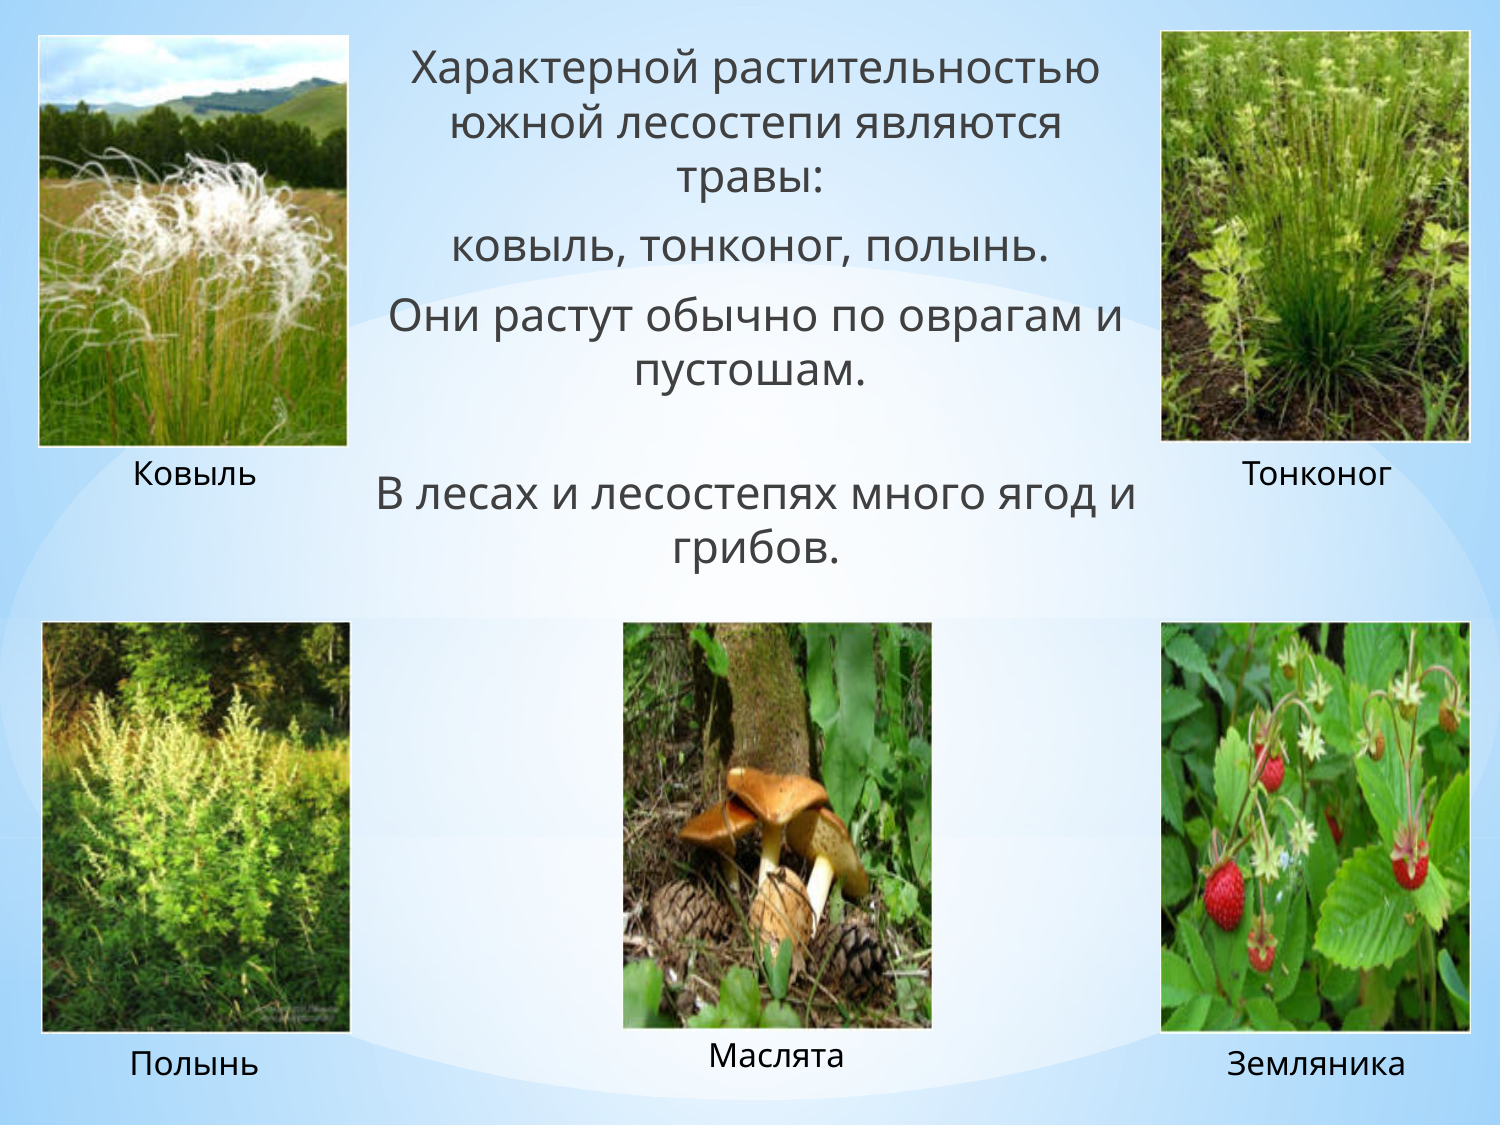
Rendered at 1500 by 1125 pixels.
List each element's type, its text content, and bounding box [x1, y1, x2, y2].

picture [1160, 621, 1471, 1034]
picture [621, 621, 933, 1031]
text_box Полынь [40, 1042, 349, 1090]
text_box Тонконог [1163, 450, 1472, 499]
picture [40, 621, 352, 1034]
picture [38, 35, 349, 448]
text_box Ковыль [41, 455, 349, 499]
text_box Земляника [1163, 1041, 1471, 1090]
list Характерной растительностью южной лесостепи являются травы: ковыль, тонконог, полынь. Они растут обычно по оврагам и пустошам. В лесах и лесостепях много ягод и грибов. [348, 30, 1157, 587]
picture [1160, 30, 1471, 444]
text_box Маслята [620, 1038, 934, 1082]
